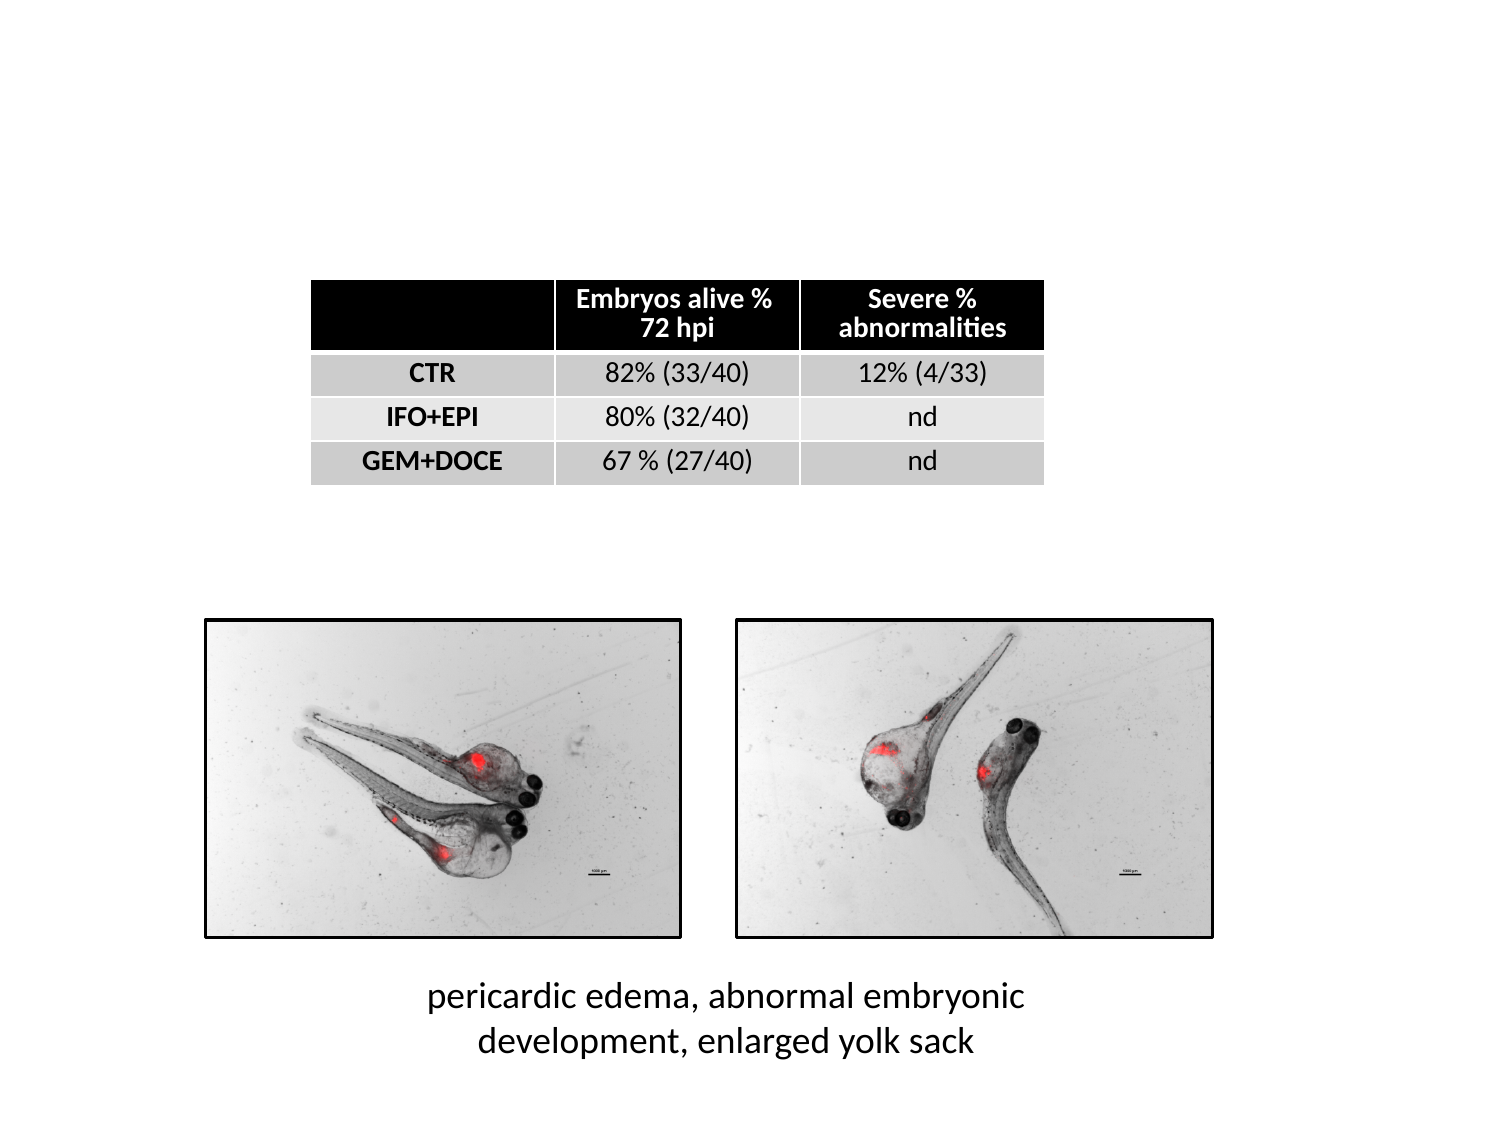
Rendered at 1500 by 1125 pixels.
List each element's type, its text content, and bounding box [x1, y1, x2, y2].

table_cell CTR [311, 355, 554, 396]
table_cell nd [801, 442, 1044, 485]
table_header Embryos alive % 72 hpi [556, 280, 799, 350]
table_cell 12% (4/33) [801, 355, 1044, 396]
picture [206, 621, 680, 936]
table_cell IFO+EPI [311, 398, 554, 440]
table_cell nd [801, 398, 1044, 440]
table_cell 82% (33/40) [556, 355, 799, 396]
table_header Severe % abnormalities [801, 280, 1044, 350]
picture [737, 621, 1211, 936]
table_header [311, 280, 554, 350]
table_cell 80% (32/40) [556, 398, 799, 440]
table_cell GEM+DOCE [311, 442, 554, 485]
text_box pericardic edema, abnormal embryonic development, enlarged yolk sack [360, 964, 1093, 1069]
table_cell 67 % (27/40) [556, 442, 799, 485]
